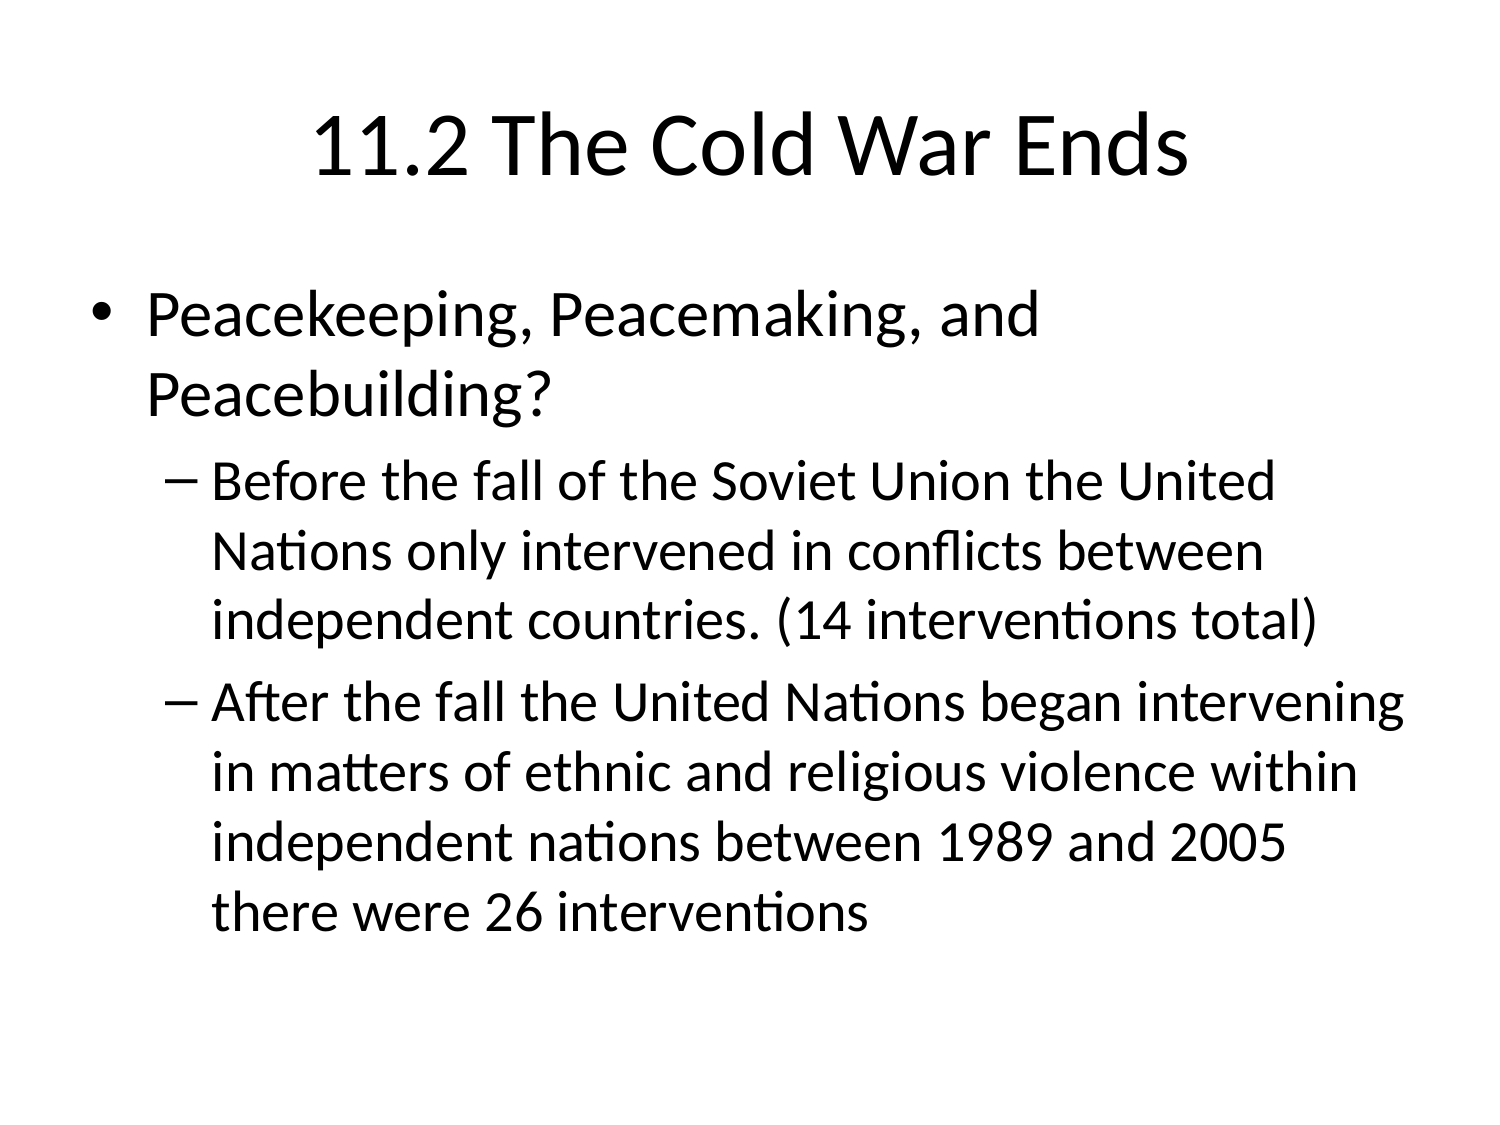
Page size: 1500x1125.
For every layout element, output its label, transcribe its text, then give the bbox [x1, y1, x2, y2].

title 11.2 The Cold War Ends [75, 45, 1425, 233]
list Peacekeeping, Peacemaking, and Peacebuilding? Before the fall of the Soviet Union the United Nations only intervened in conflicts between independent countries. (14 interventions total) After the fall the United Nations began intervening in matters of ethnic and religious violence within independent nations between 1989 and 2005 there were 26 interventions [75, 262, 1425, 1005]
